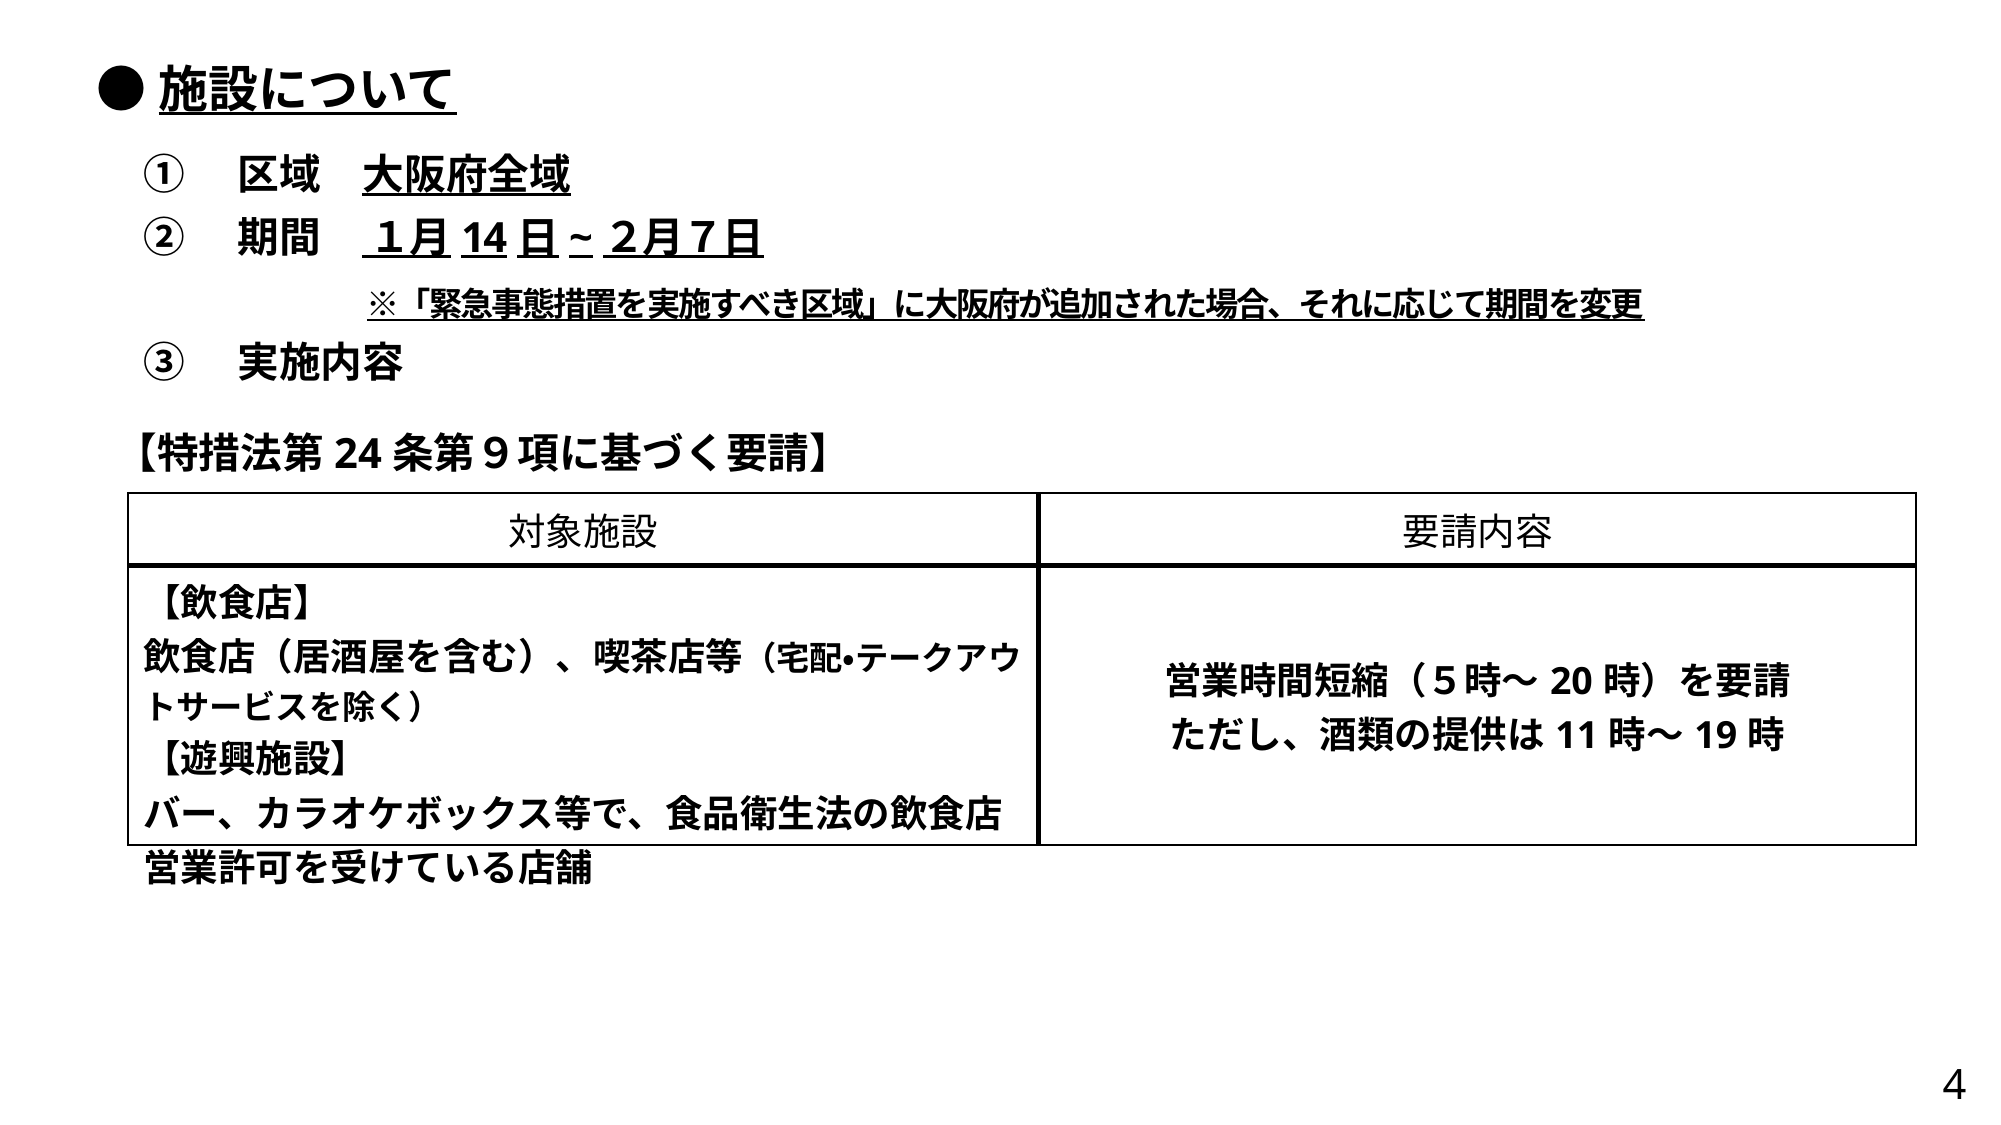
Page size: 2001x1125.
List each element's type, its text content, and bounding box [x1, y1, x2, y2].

text_box 【特措法第24条第９項に基づく要請】 [100, 407, 2000, 485]
table_header 要請内容 [1041, 494, 1915, 563]
text_box ●施設について [67, 50, 486, 186]
table_cell 【飲食店】 飲食店（居酒屋を含む）、喫茶店等（宅配・テークアウトサービスを除く） 【遊興施設】 バー、カラオケボックス等で、食品衛生法の飲食店営業許可を受けている店舗 [129, 568, 1036, 844]
table_cell 営業時間短縮（５時～20時）を要請 ただし、酒類の提供は11時～19時 [1041, 568, 1915, 844]
table_header 対象施設 [129, 494, 1036, 563]
slide_number 4 [1531, 1056, 1982, 1117]
text_box ① 区域 大阪府全域 ② 期間 １月14日~２月７日 ※「緊急事態措置を実施すべき区域」に大阪府が追加された場合、それに応じて期間を変更 ③ 実施内容 [100, 128, 2000, 393]
